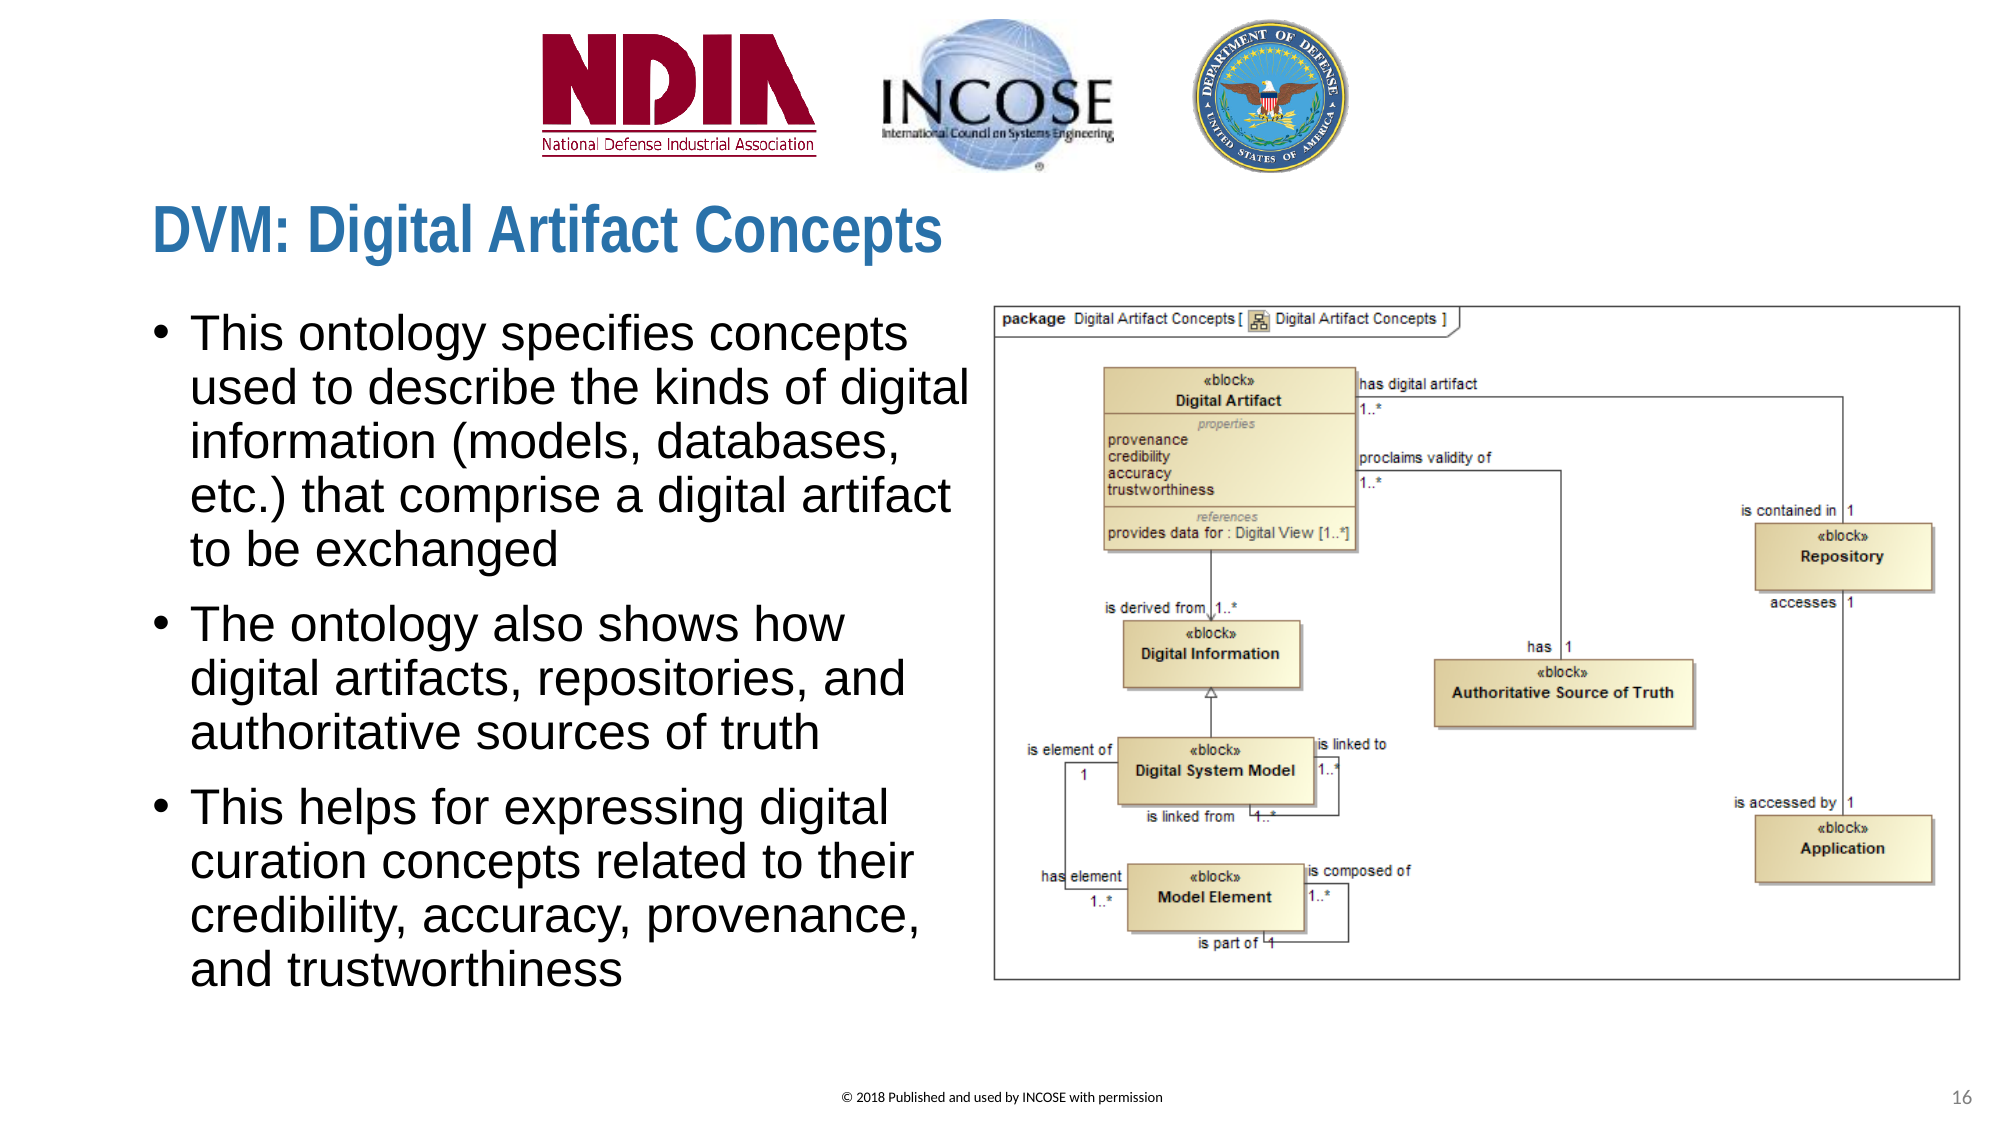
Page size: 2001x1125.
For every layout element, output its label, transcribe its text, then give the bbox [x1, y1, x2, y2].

picture [882, 19, 1114, 173]
list This ontology specifies concepts used to describe the kinds of digital information (models, databases, etc.) that comprise a digital artifact to be exchanged The ontology also shows how digital artifacts, repositories, and authoritative sources of truth This helps for expressing digital curation concepts related to their credibility, accuracy, provenance, and trustworthiness [137, 299, 988, 1012]
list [987, 299, 1967, 986]
slide_number 16 [1924, 1065, 2000, 1125]
picture [1192, 19, 1349, 173]
title DVM: Digital Artifact Concepts [137, 174, 1888, 288]
picture [541, 34, 817, 157]
